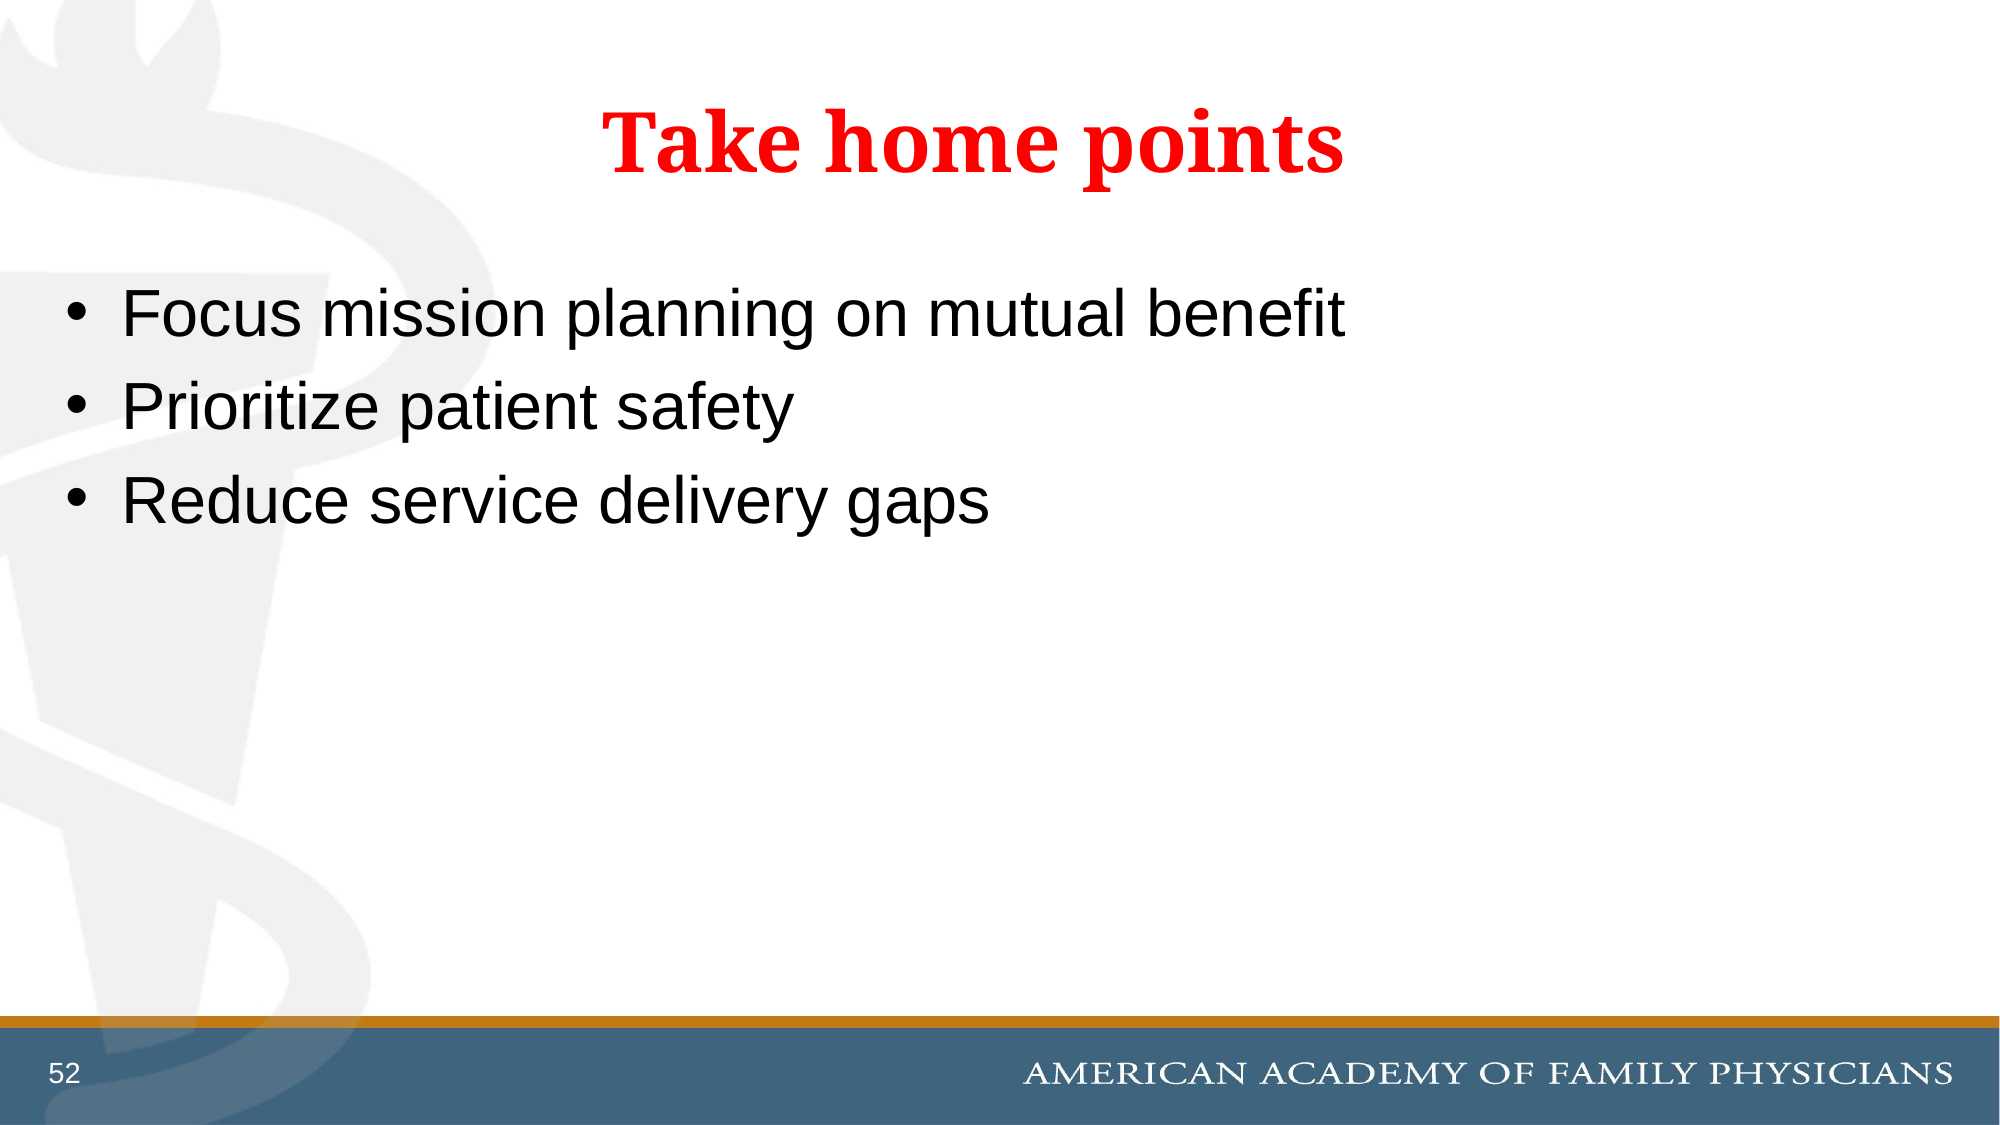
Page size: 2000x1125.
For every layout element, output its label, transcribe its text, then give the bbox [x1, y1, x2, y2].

slide_number 52 [33, 1046, 150, 1125]
title Take home points [49, 45, 1900, 233]
picture [0, 0, 2000, 1125]
list Focus mission planning on mutual benefit Prioritize patient safety Reduce service delivery gaps [49, 262, 1900, 1005]
